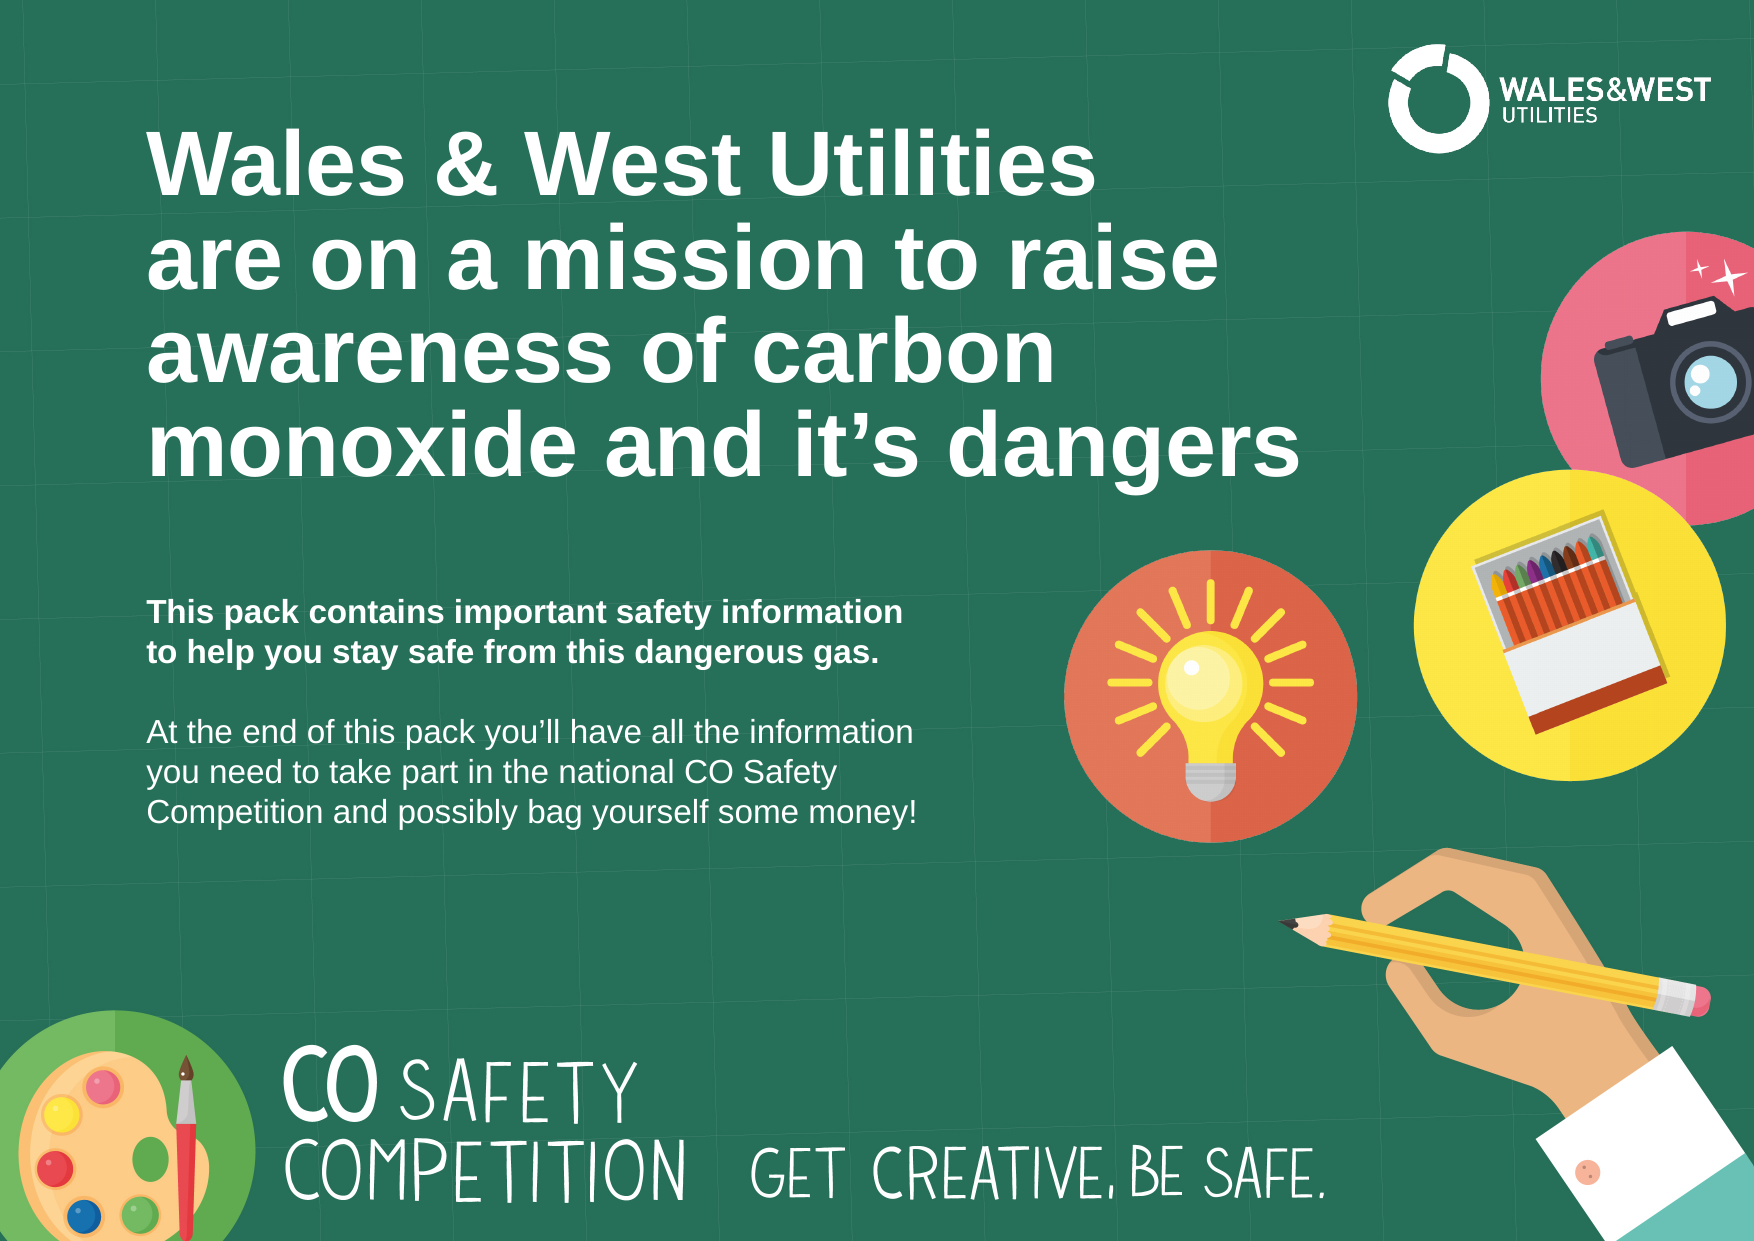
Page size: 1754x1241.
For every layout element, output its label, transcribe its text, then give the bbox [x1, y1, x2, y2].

text_box This pack contains important safety information to help you stay safe from this dangerous gas. At the end of this pack you’ll have all the information you need to take part in the national CO Safety Competition and possibly bag yourself some money! [131, 583, 956, 838]
picture [0, 0, 1754, 1241]
text_box Wales & West Utilities are on a mission to raise awareness of carbon monoxide and it’s dangers [131, 113, 1356, 503]
